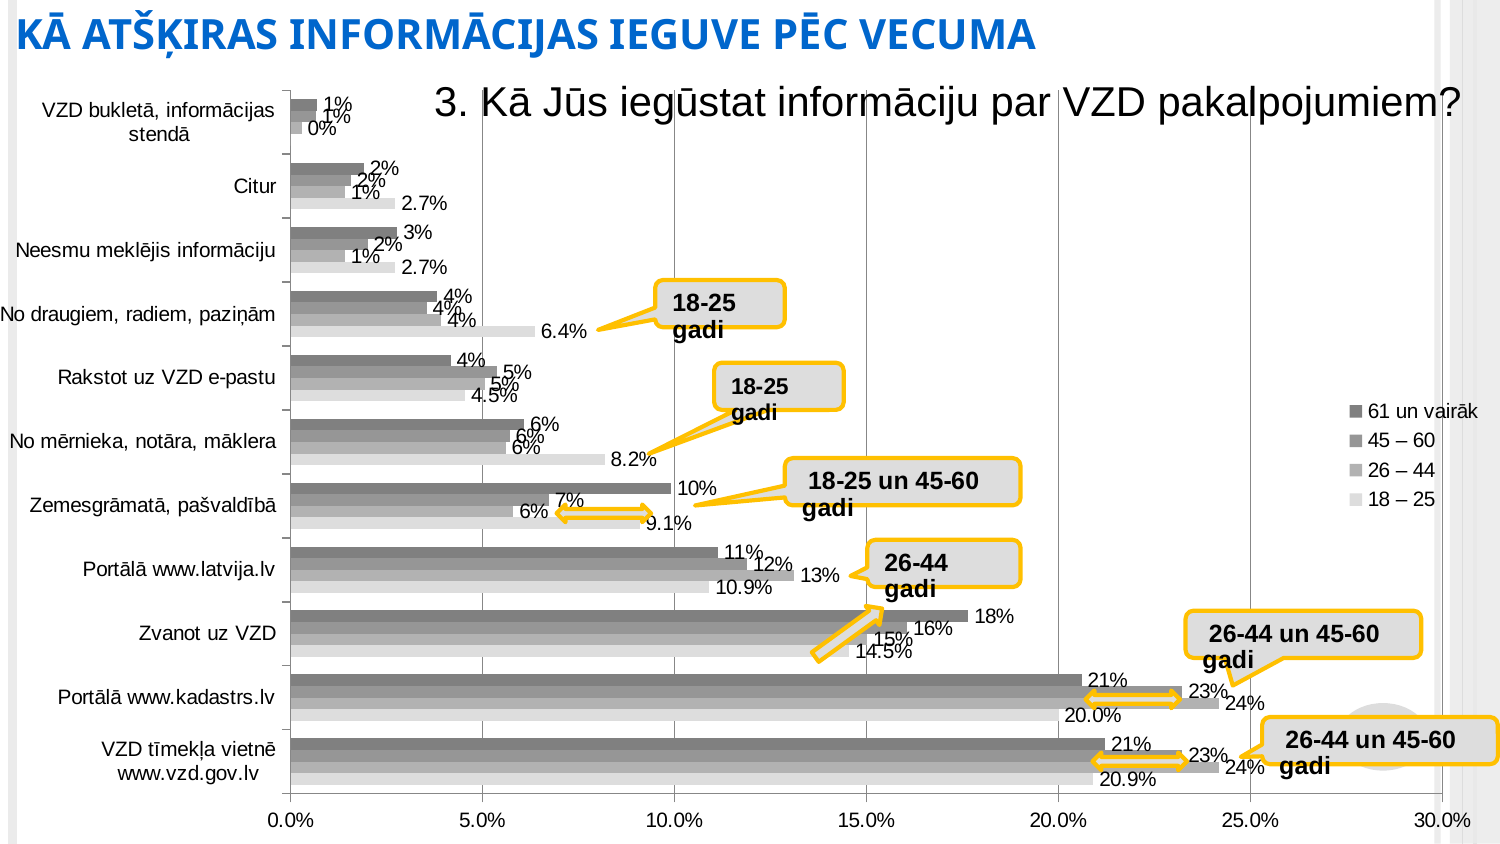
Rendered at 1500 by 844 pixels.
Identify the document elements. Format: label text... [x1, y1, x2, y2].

chart [0, 67, 1500, 844]
text_box KĀ ATŠĶIRAS INFORMĀCIJAS IEGUVE PĒC VECUMA [0, 0, 1380, 65]
